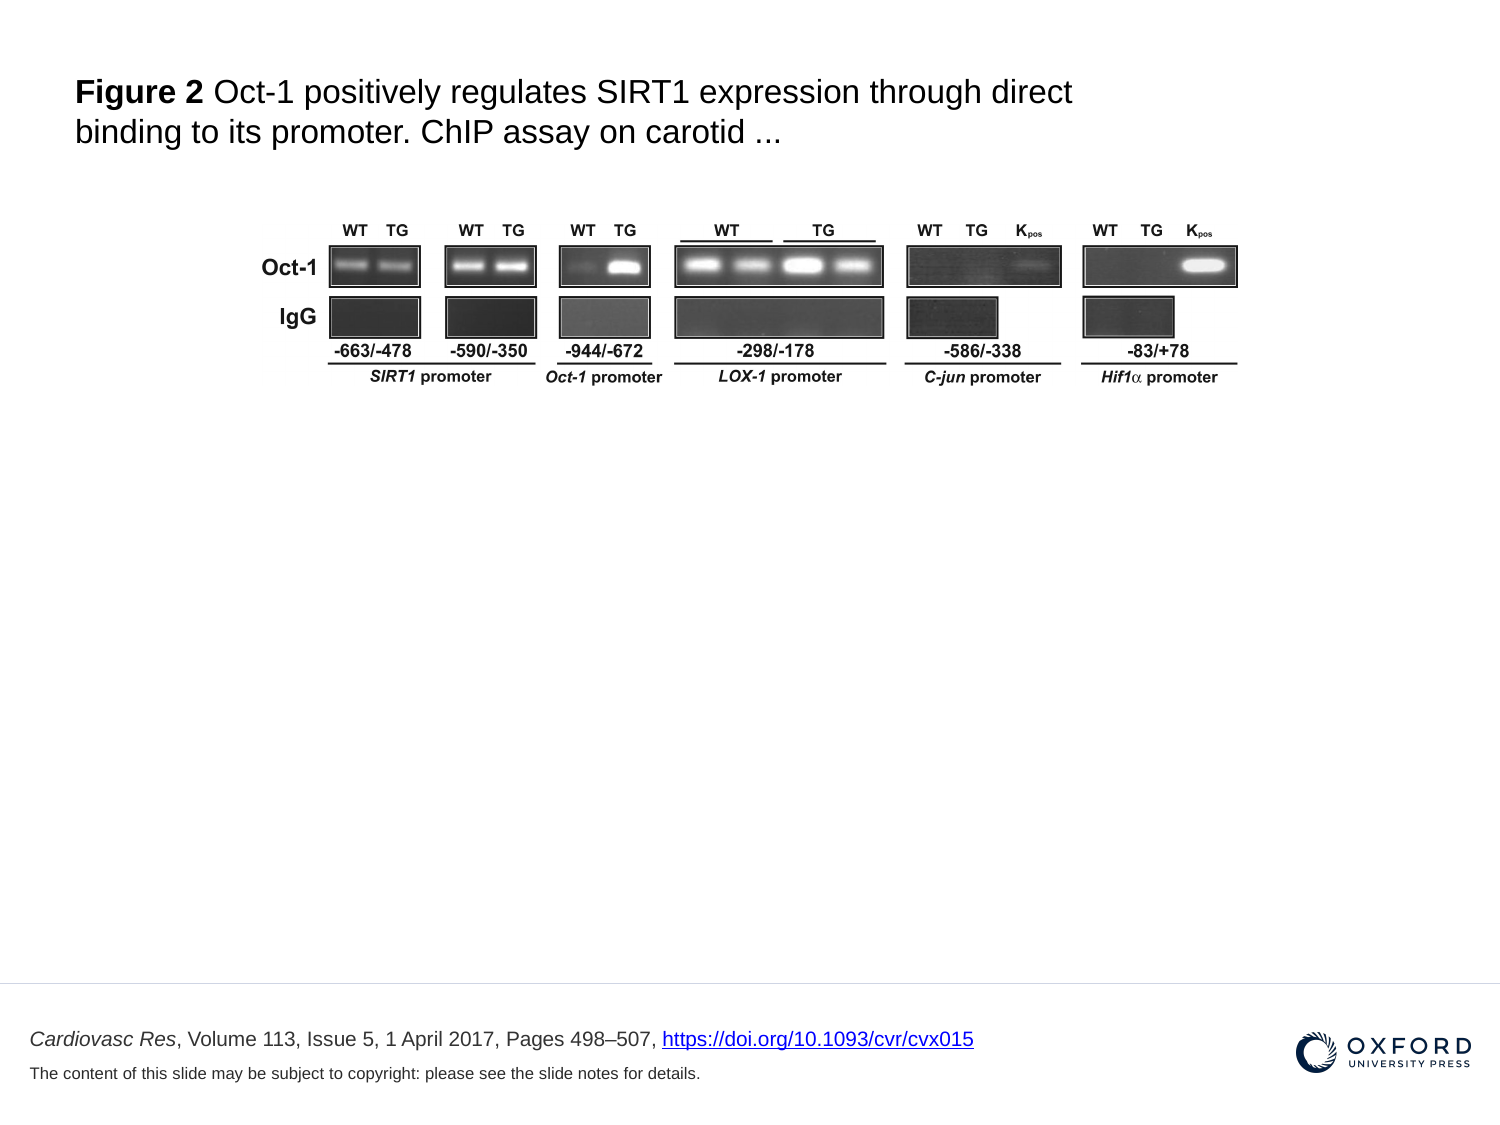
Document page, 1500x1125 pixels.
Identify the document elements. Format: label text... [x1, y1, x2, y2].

picture [1296, 1032, 1471, 1073]
title Figure 2 Oct-1 positively regulates SIRT1 expression through direct binding to its promoter. ChIP assay on carotid ... [75, 69, 1078, 171]
footer Cardiovasc Res, Volume 113, Issue 5, 1 April 2017, Pages 498–507, https://doi.org/10.1093/cvr/cvx015 The content of this slide may be subject to copyright: please see the slide notes for details. [0, 983, 1260, 1125]
picture [262, 224, 1238, 386]
